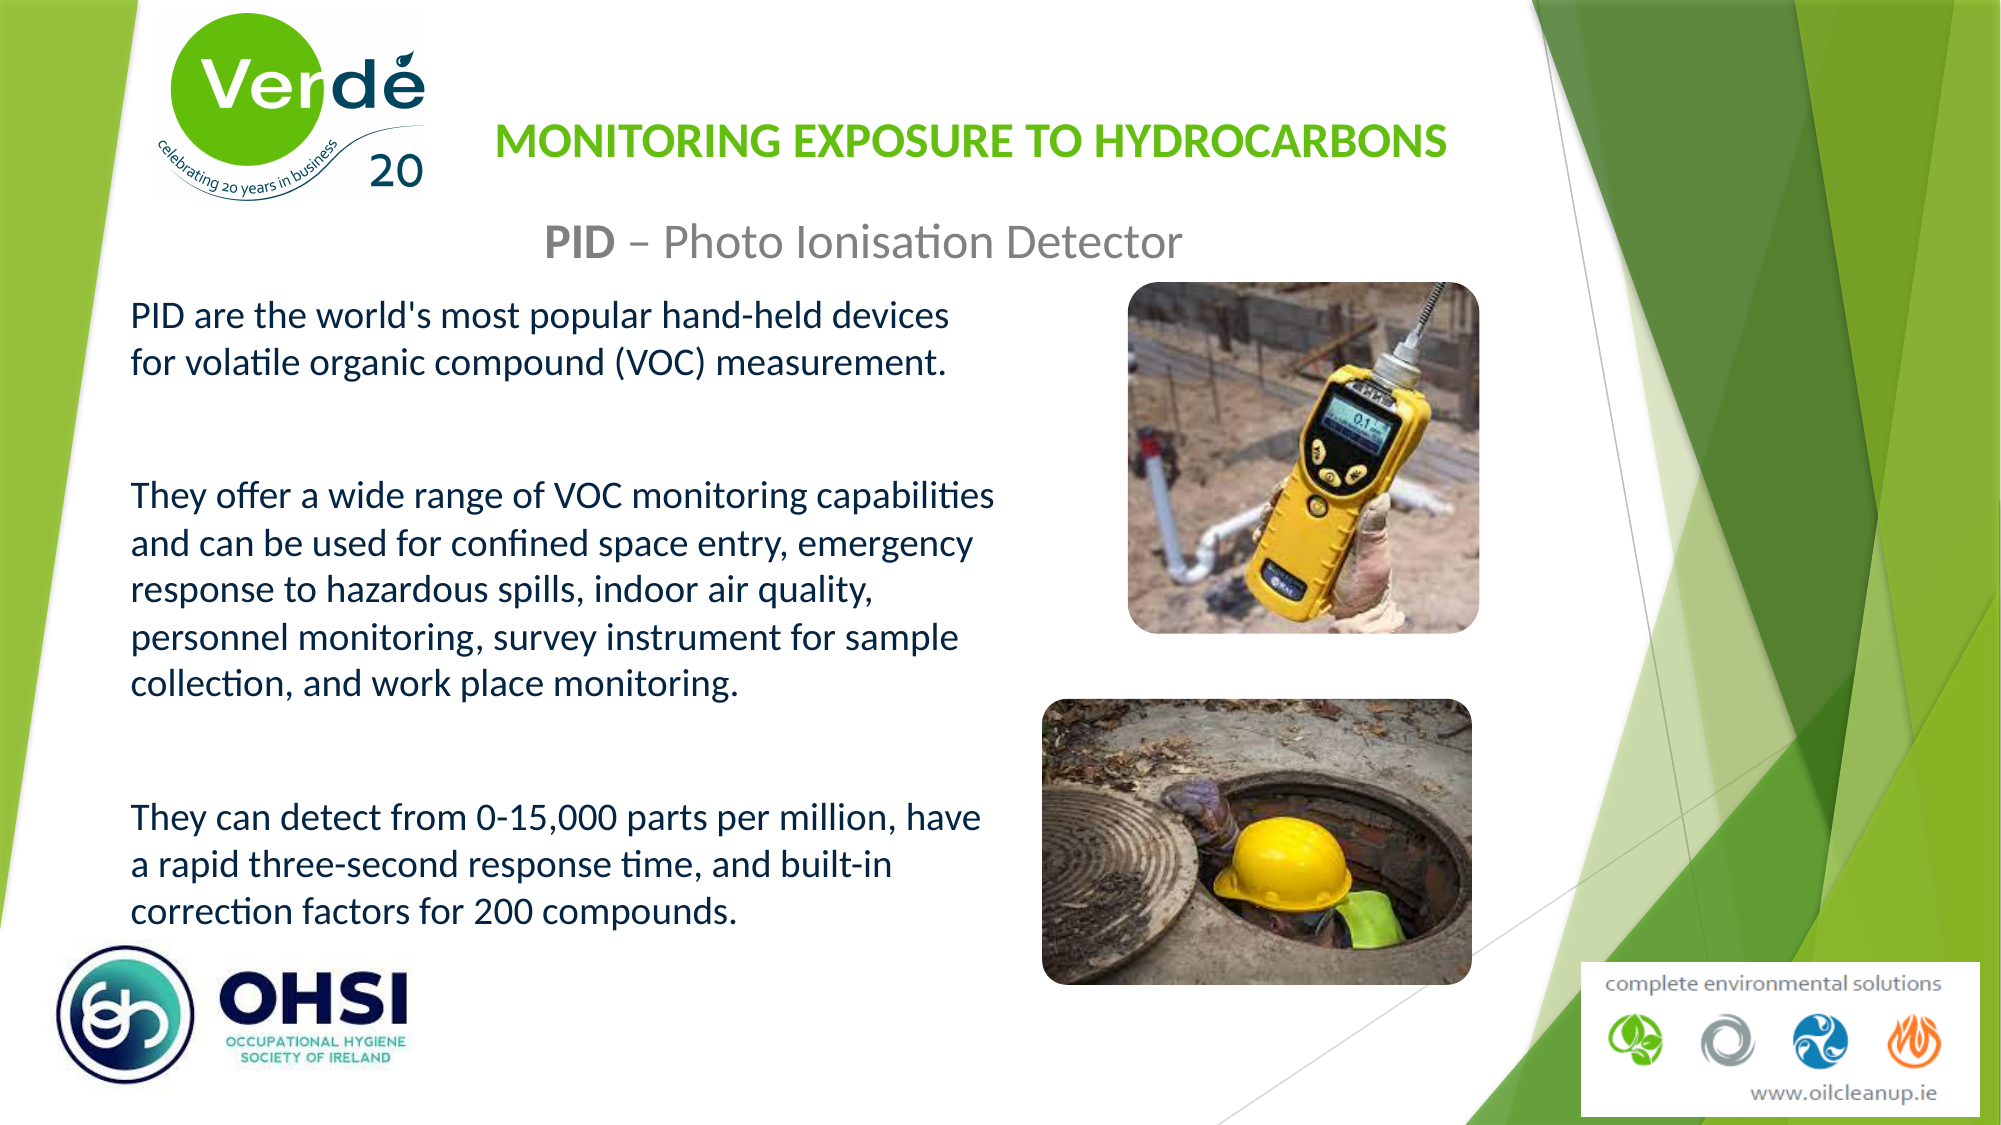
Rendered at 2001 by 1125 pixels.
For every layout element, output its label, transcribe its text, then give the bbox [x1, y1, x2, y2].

picture [1041, 698, 1473, 986]
picture [39, 921, 437, 1094]
picture [394, 78, 414, 87]
text_box Monitoring exposure to hydrocarbons [479, 70, 1583, 175]
text_box PID are the world's most popular hand-held devices for volatile organic compound (VOC) measurement. They offer a wide range of VOC monitoring capabilities and can be used for confined space entry, emergency response to hazardous spills, indoor air quality, personnel monitoring, survey instrument for sample collection, and work place monitoring. They can detect from 0-15,000 parts per million, have a rapid three-second response time, and built-in correction factors for 200 compounds. [115, 282, 1020, 948]
picture [1581, 962, 1980, 1117]
picture [1127, 281, 1480, 635]
picture [157, 13, 425, 201]
text_box PID – Photo Ionisation Detector [529, 170, 1633, 276]
